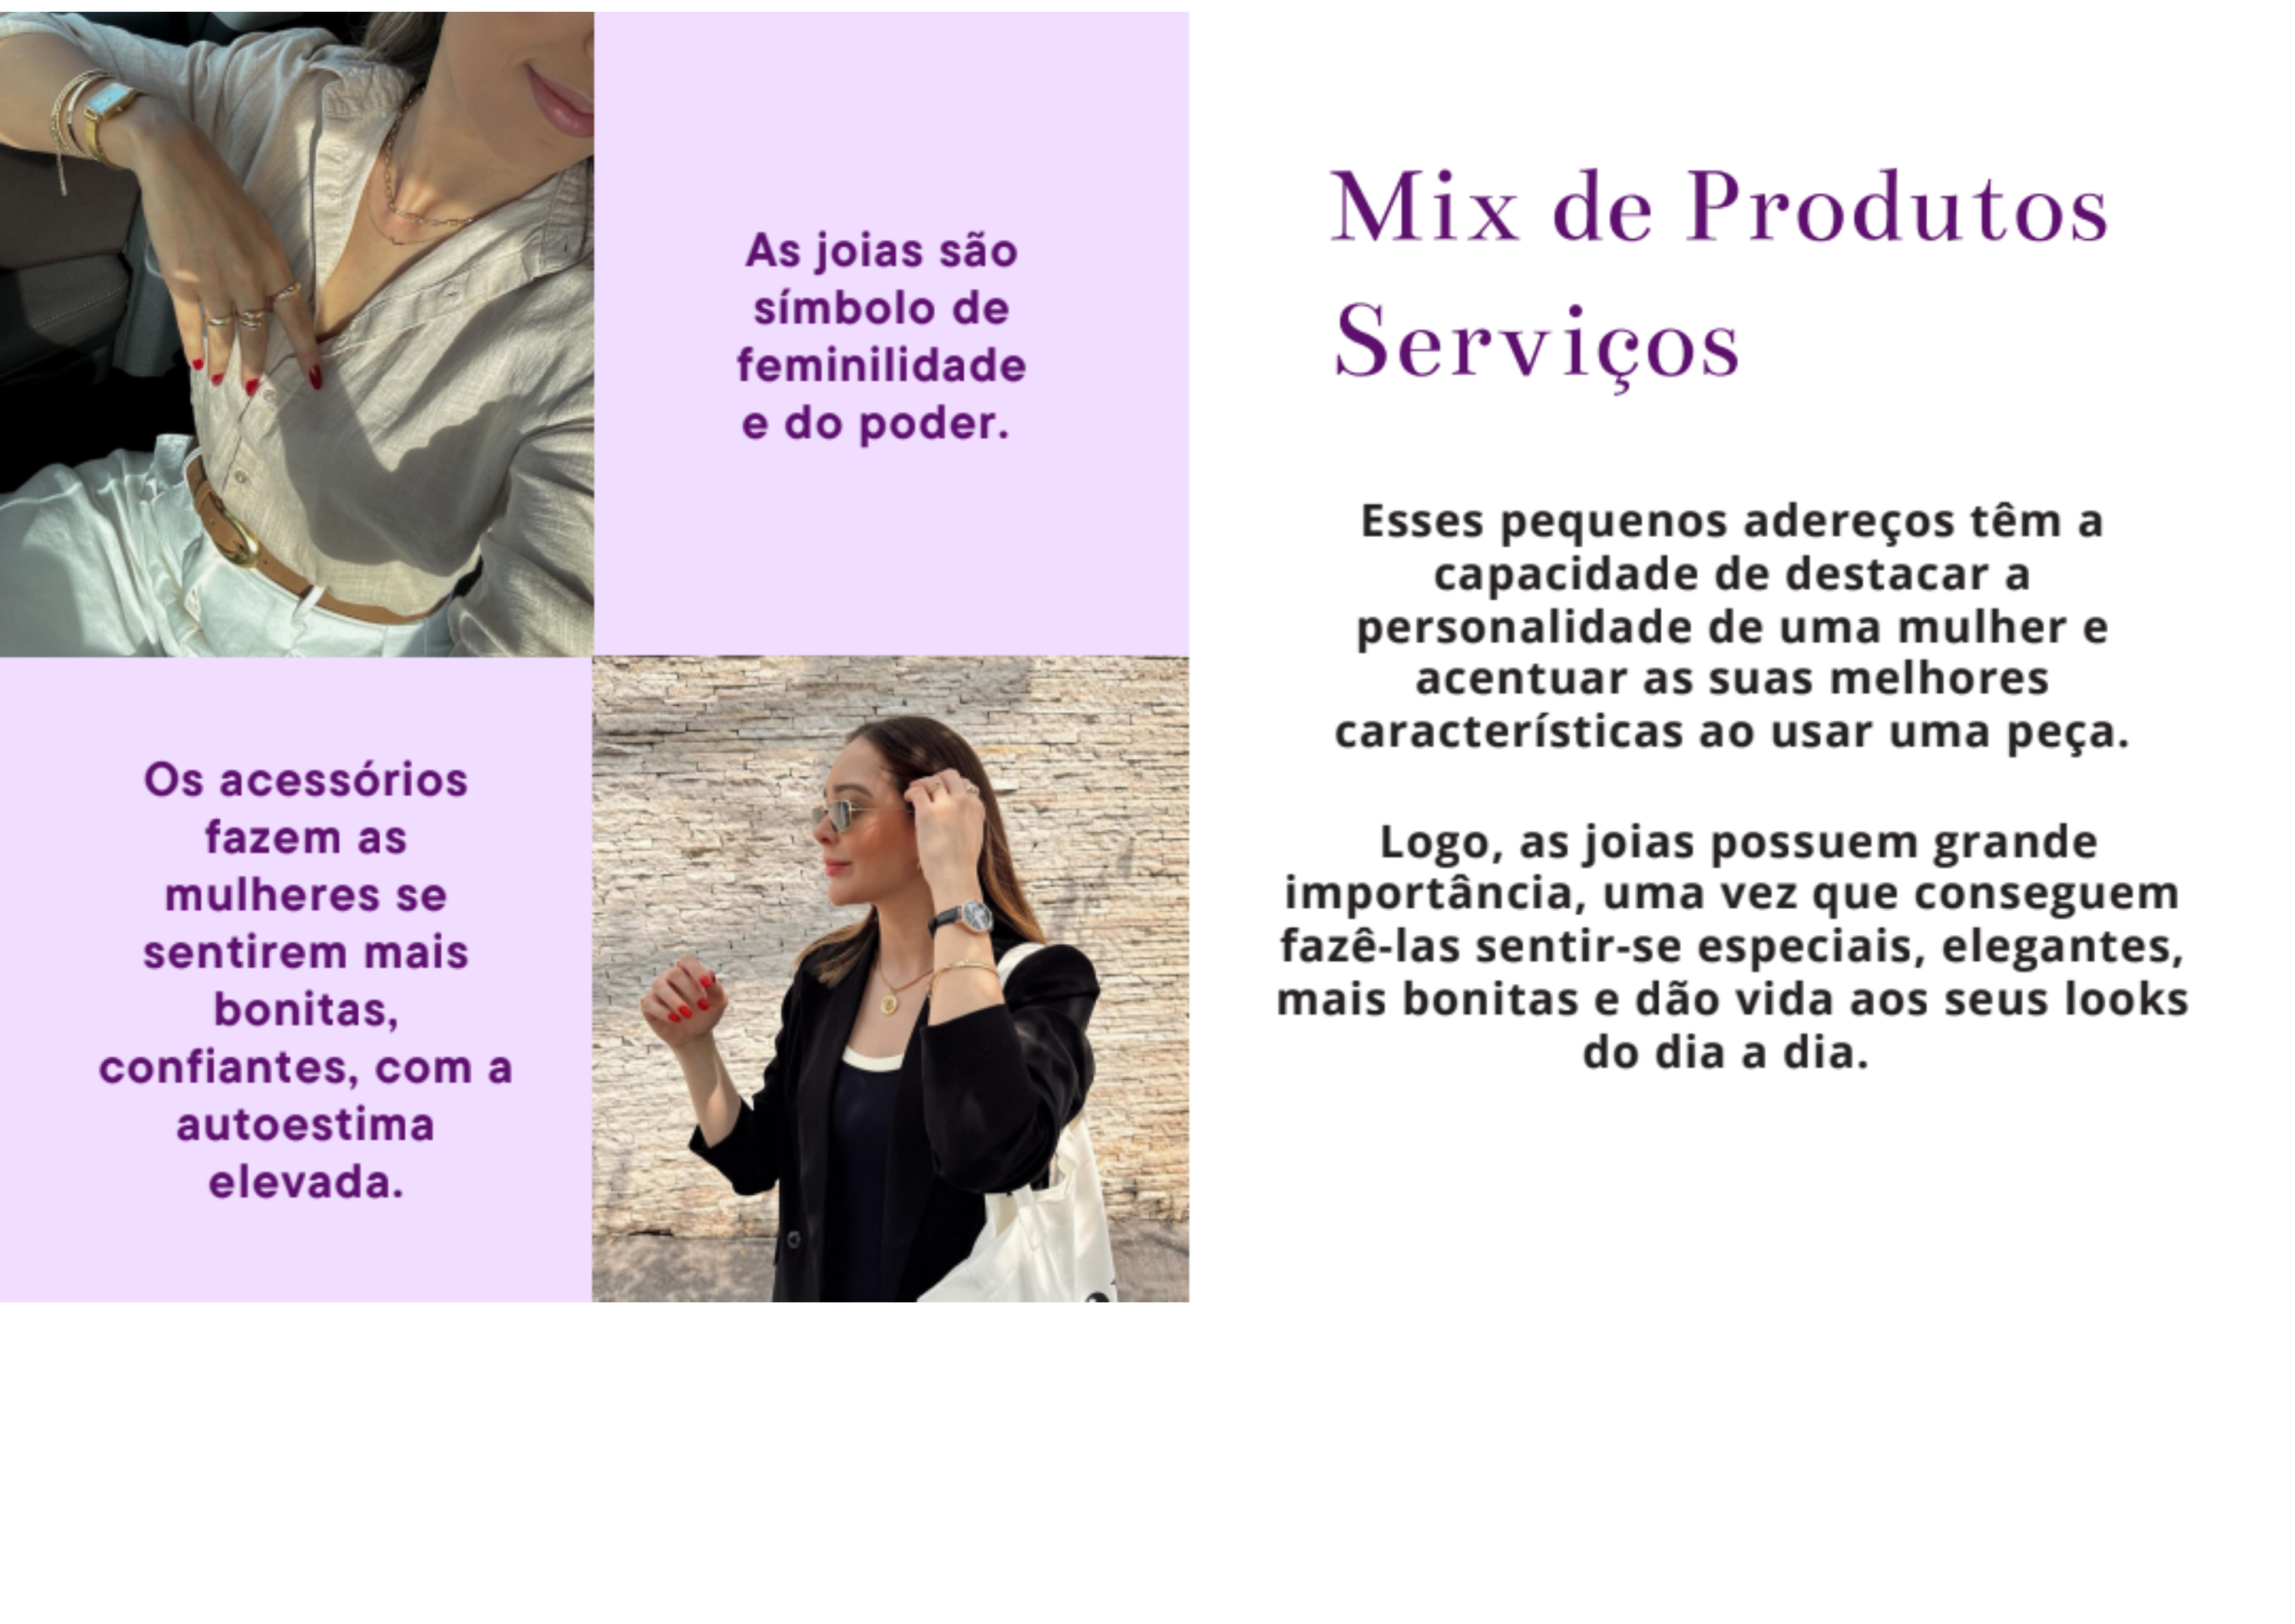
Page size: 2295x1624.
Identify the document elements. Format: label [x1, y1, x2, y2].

picture [0, 12, 2295, 1302]
